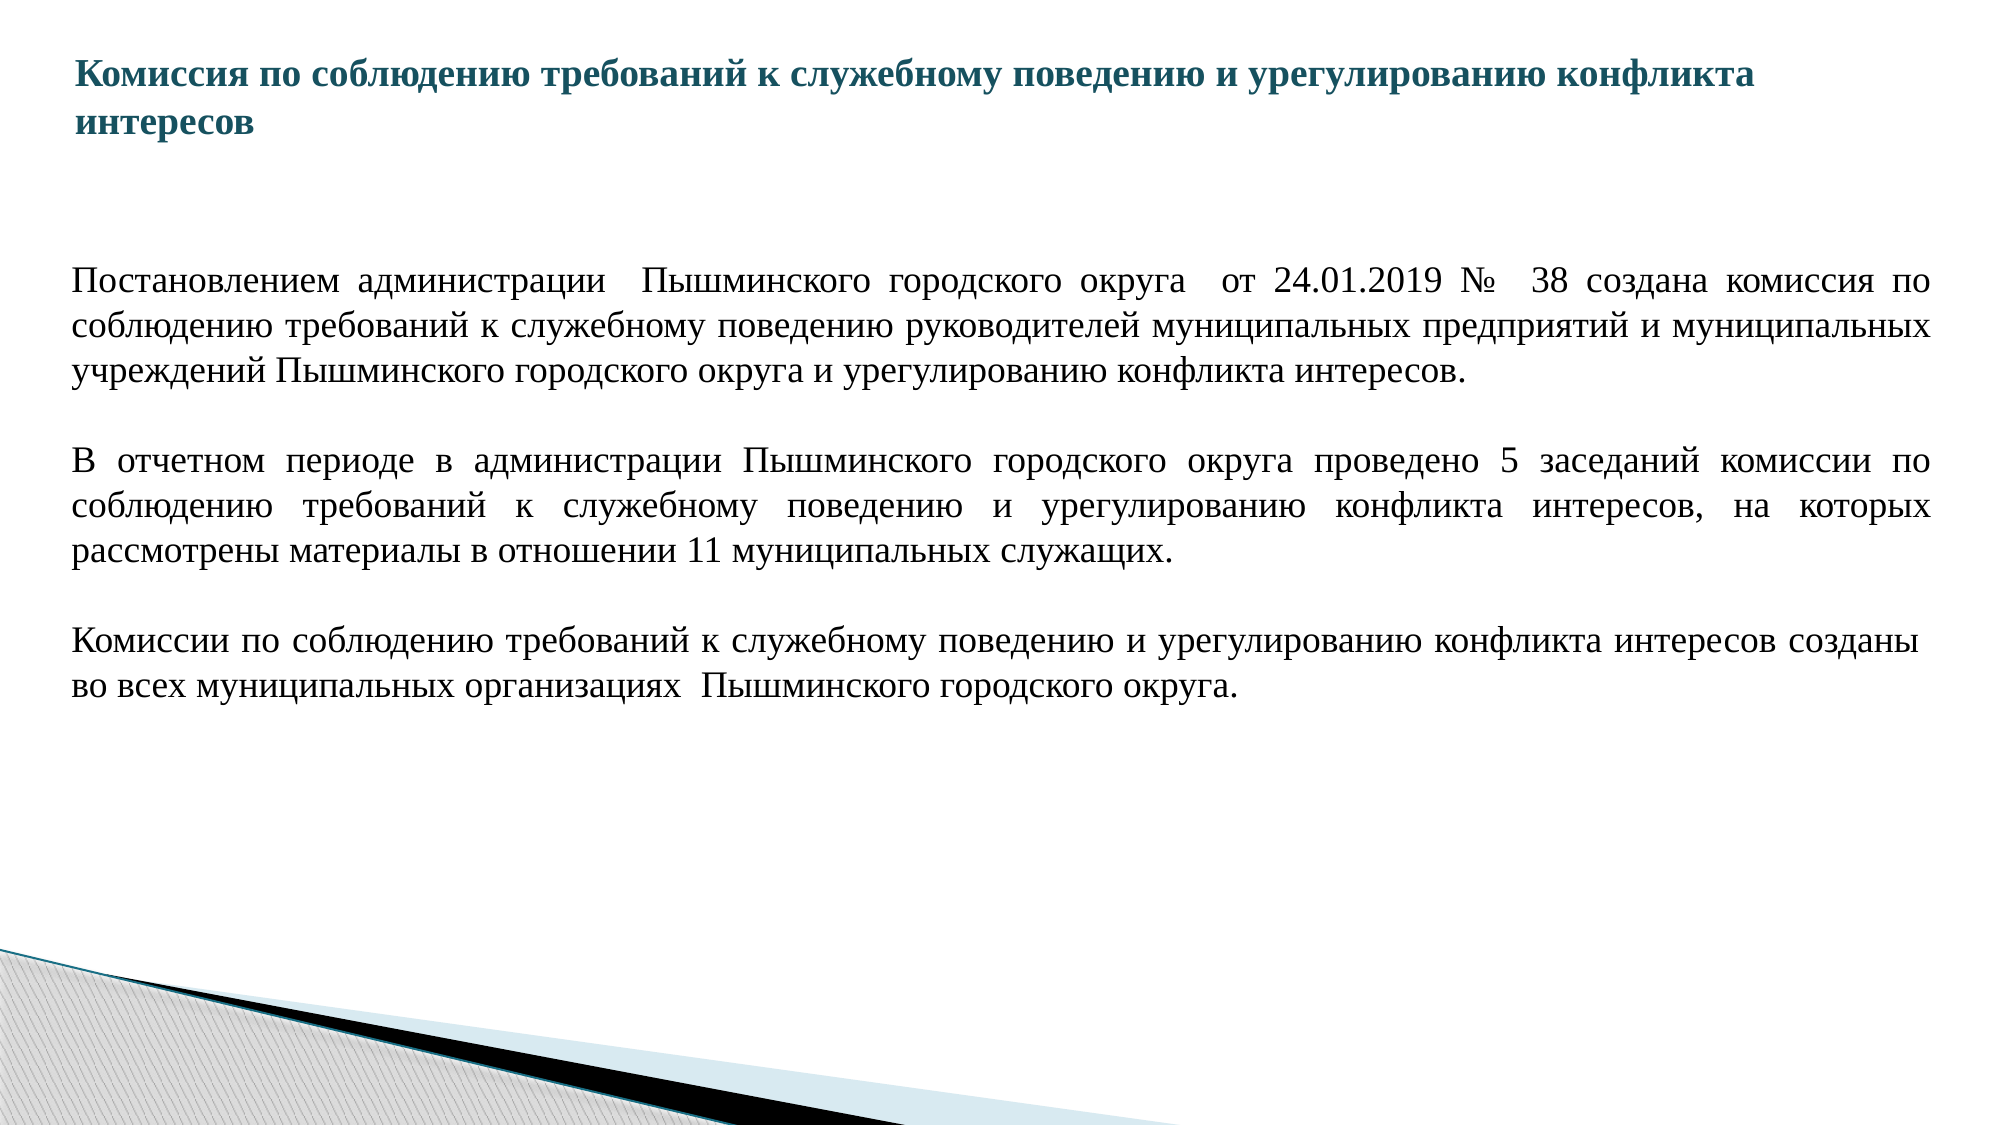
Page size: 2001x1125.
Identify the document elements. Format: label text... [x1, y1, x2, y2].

text_box Постановлением администрации Пышминского городского округа от 24.01.2019 № 38 создана комиссия по соблюдению требований к служебному поведению руководителей муниципальных предприятий и муниципальных учреждений Пышминского городского округа и урегулированию конфликта интересов. В отчетном периоде в администрации Пышминского городского округа проведено 5 заседаний комиссии по соблюдению требований к служебному поведению и урегулированию конфликта интересов, на которых рассмотрены материалы в отношении 11 муниципальных служащих. Комиссии по соблюдению требований к служебному поведению и урегулированию конфликта интересов созданы во всех муниципальных организациях Пышминского городского округа. [56, 247, 1948, 757]
title Комиссия по соблюдению требований к служебному поведению и урегулированию конфликта интересов [60, 39, 1956, 198]
